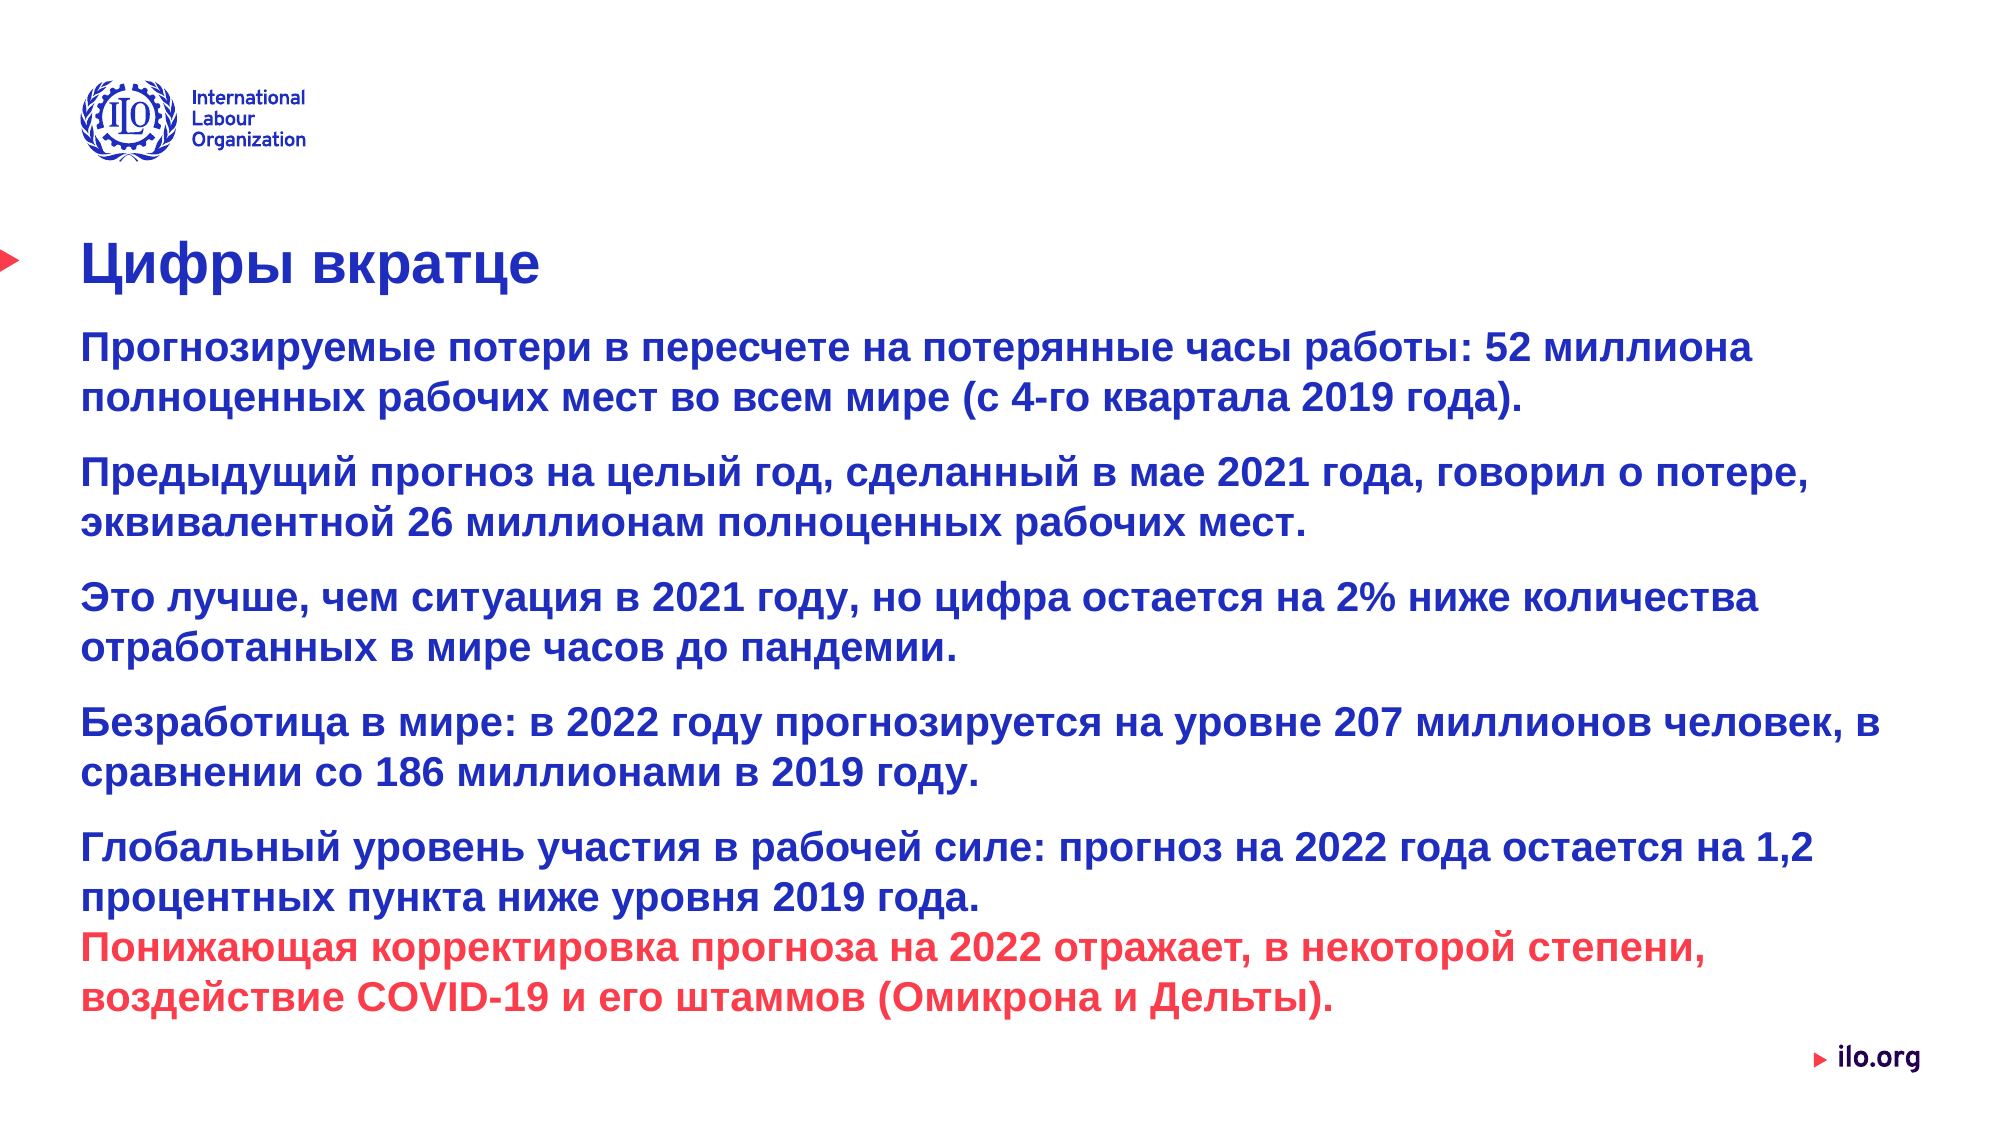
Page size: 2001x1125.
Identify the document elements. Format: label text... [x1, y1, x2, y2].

title Цифры вкратце [80, 233, 1920, 319]
list Прогнозируемые потери в пересчете на потерянные часы работы: 52 миллиона полноценных рабочих мест во всем мире (с 4-го квартала 2019 года). Предыдущий прогноз на целый год, сделанный в мае 2021 года, говорил о потере, эквивалентной 26 миллионам полноценных рабочих мест. Это лучше, чем ситуация в 2021 году, но цифра остается на 2% ниже количества отработанных в мире часов до пандемии. Безработица в мире: в 2022 году прогнозируется на уровне 207 миллионов человек, в сравнении со 186 миллионами в 2019 году. Глобальный уровень участия в рабочей силе: прогноз на 2022 года остается на 1,2 процентных пункта ниже уровня 2019 года. Понижающая корректировка прогноза на 2022 отражает, в некоторой степени, воздействие COVID-19 и его штаммов (Омикрона и Дельты). [80, 319, 1920, 1100]
